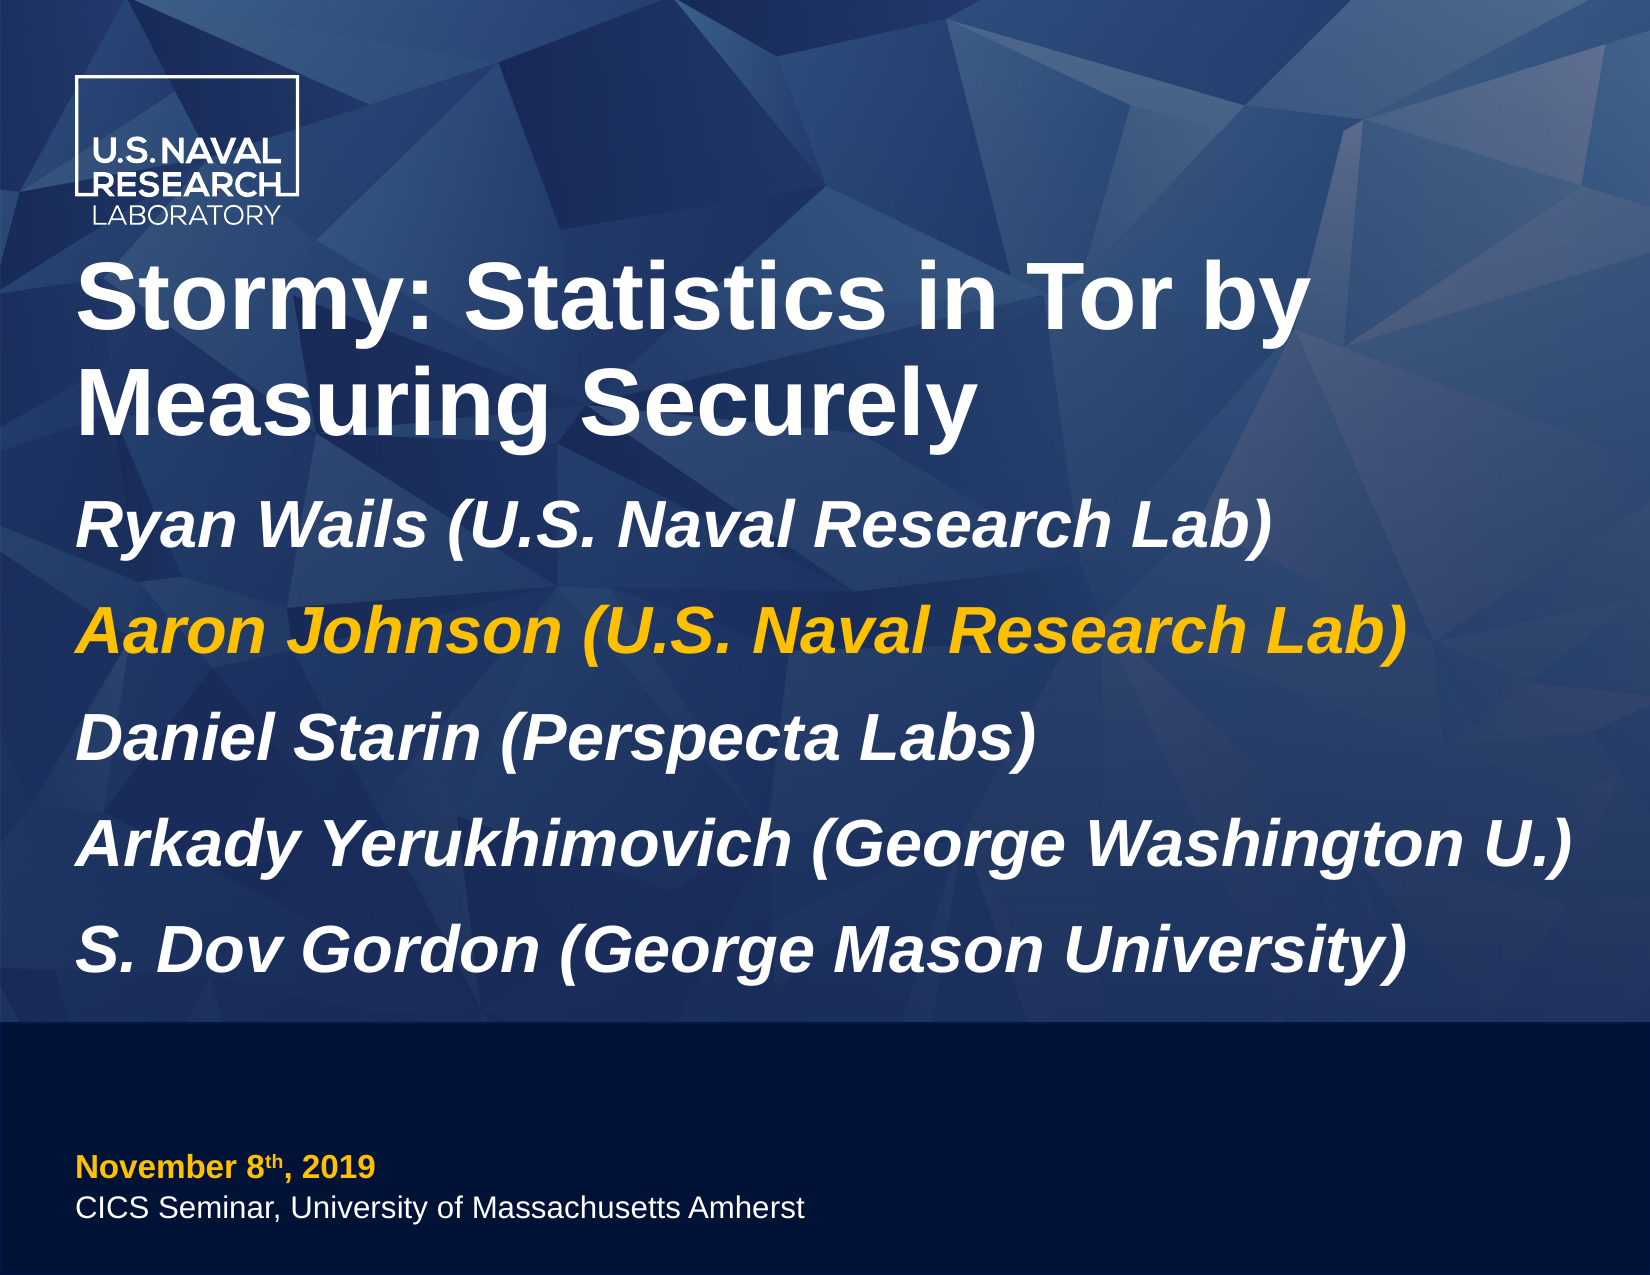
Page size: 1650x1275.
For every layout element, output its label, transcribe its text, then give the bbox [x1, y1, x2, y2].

title Stormy: Statistics in Tor by Measuring Securely Ryan Wails (U.S. Naval Research Lab) Aaron Johnson (U.S. Naval Research Lab) Daniel Starin (Perspecta Labs) Arkady Yerukhimovich (George Washington U.) S. Dov Gordon (George Mason University) [75, 242, 1575, 900]
list November 8th, 2019 CICS Seminar, University of Massachusetts Amherst [75, 1068, 1092, 1225]
picture [0, 0, 1650, 1022]
